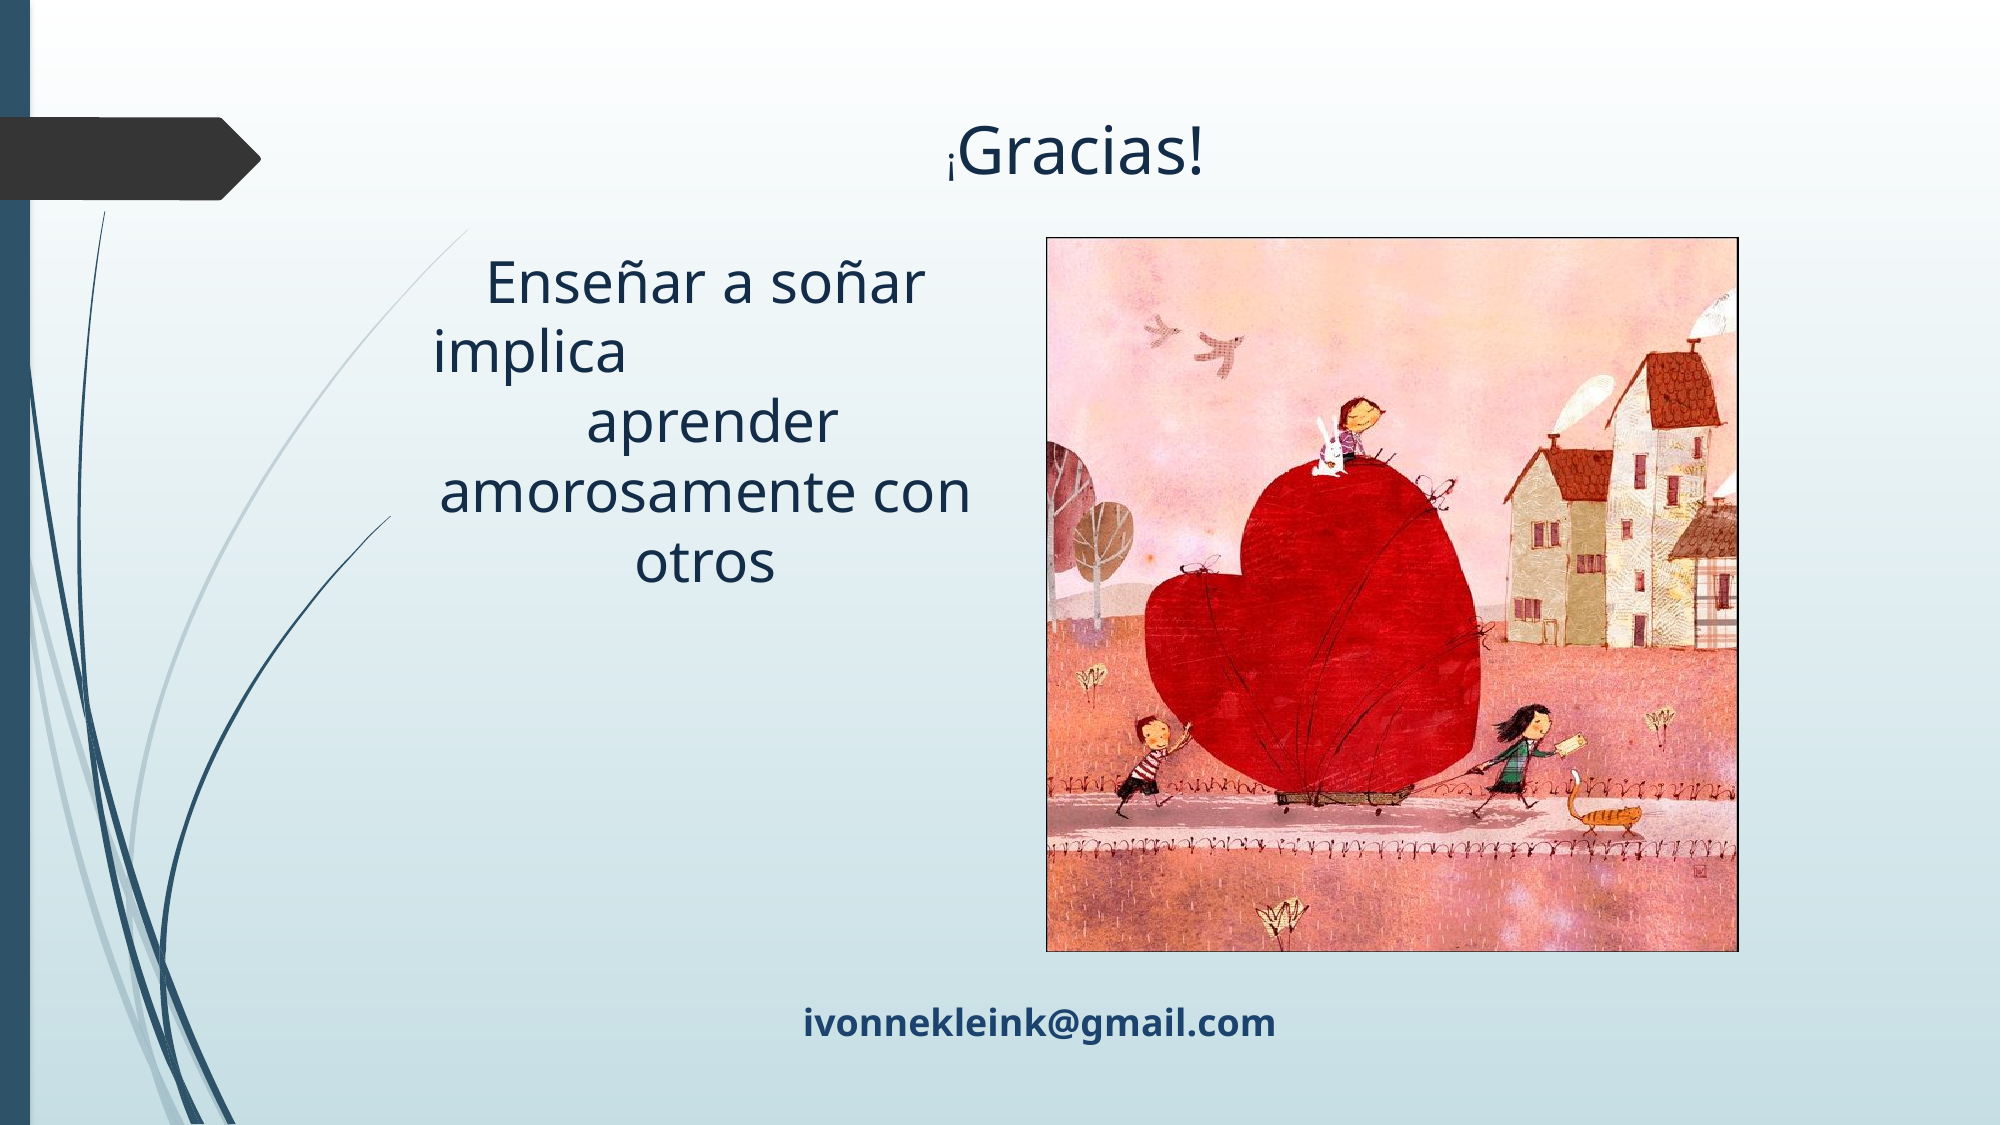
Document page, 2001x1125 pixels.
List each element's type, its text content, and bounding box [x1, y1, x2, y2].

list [1046, 237, 1739, 952]
title Enseñar a soñar implica aprender amorosamente con otros [413, 237, 998, 793]
text_box ¡Gracias! [413, 100, 1739, 196]
text_box ivonnekleink@gmail.com [788, 991, 1306, 1052]
